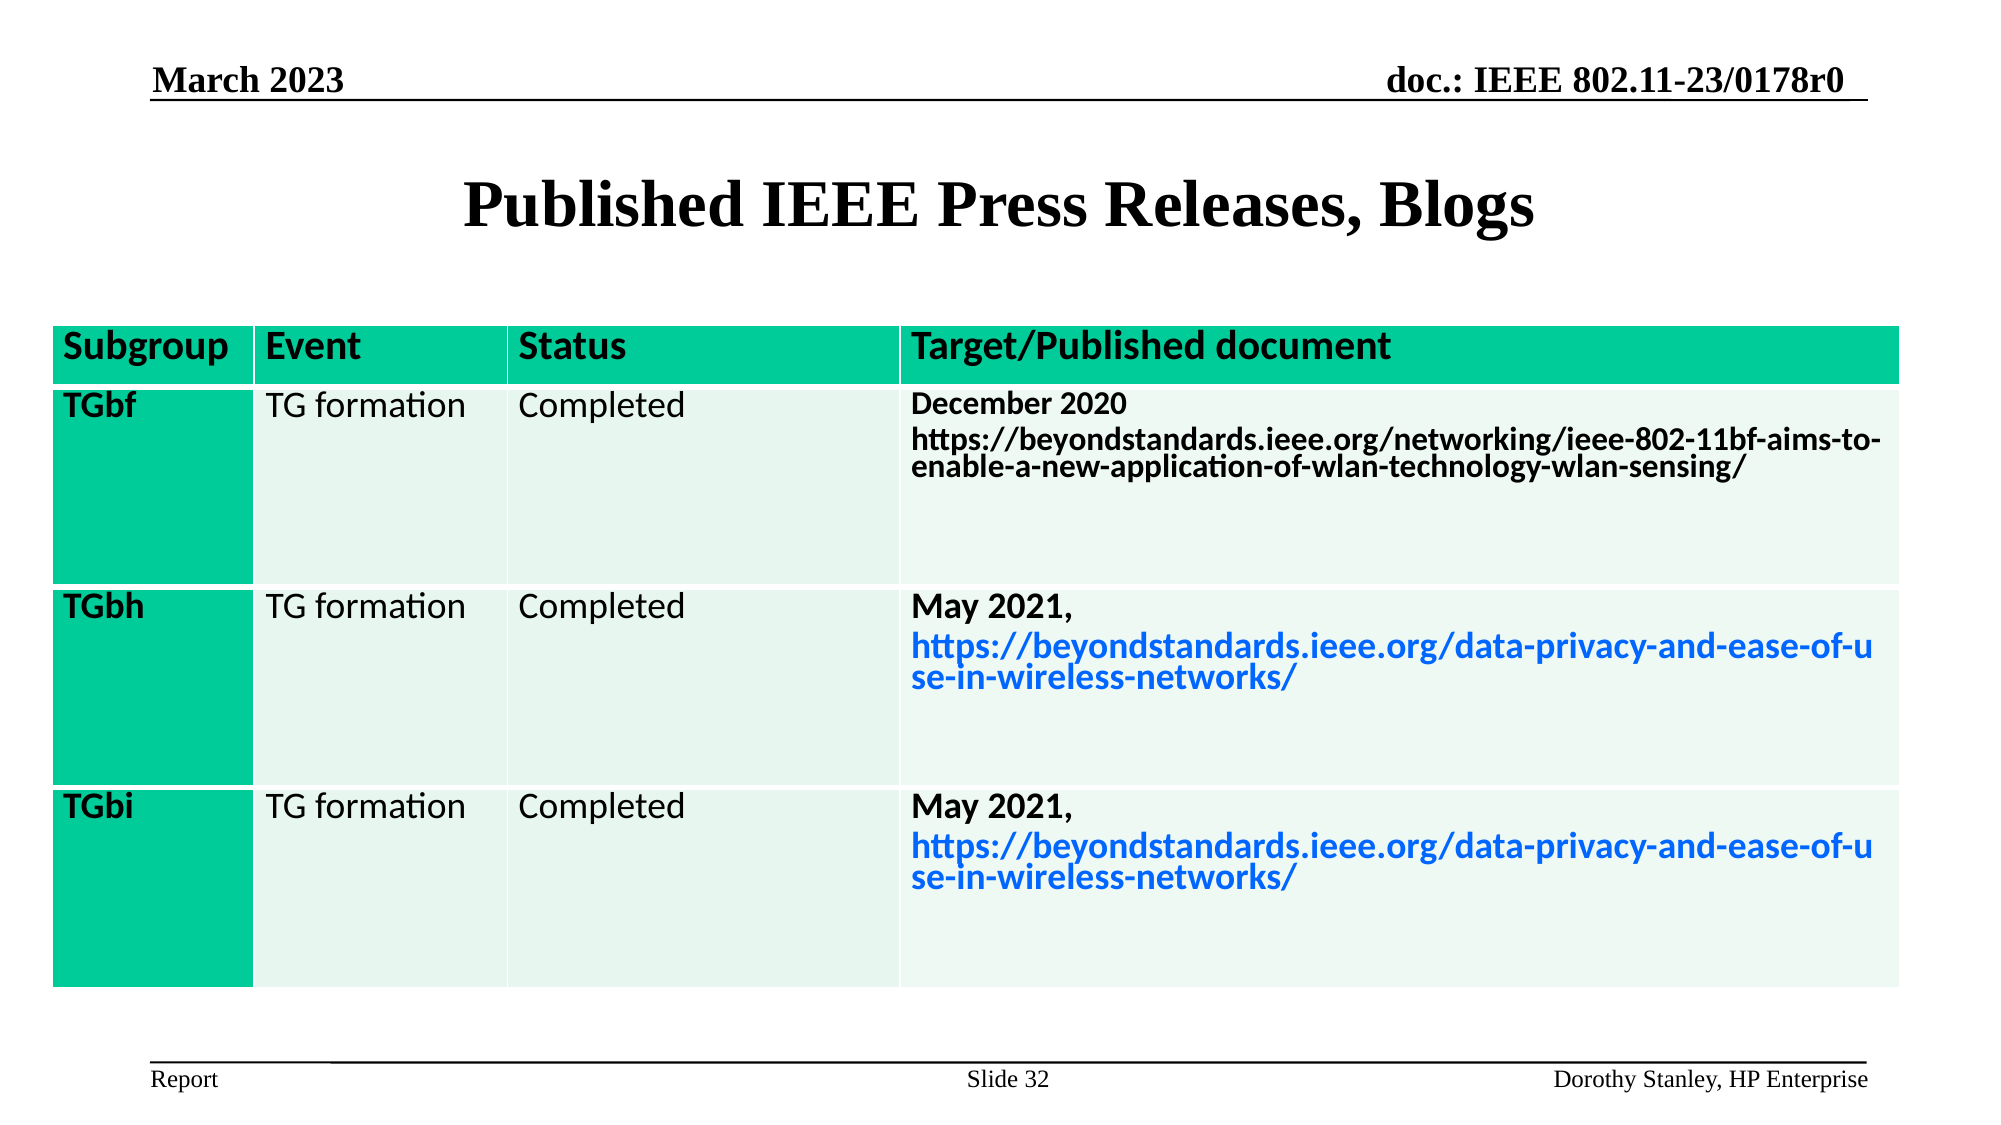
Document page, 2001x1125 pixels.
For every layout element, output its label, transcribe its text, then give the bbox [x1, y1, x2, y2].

table_header Event [255, 326, 507, 384]
slide_number Slide 32 [964, 1061, 1053, 1093]
table_cell TGbf [53, 390, 253, 584]
table_cell TG formation [255, 590, 507, 785]
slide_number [152, 54, 373, 101]
table_header Subgroup [53, 326, 253, 384]
table_header Status [508, 326, 899, 384]
table_cell TG formation [255, 390, 507, 584]
table_cell December 2020 https://beyondstandards.ieee.org/networking/ieee-802-11bf-aims-to-enable-a-new-application-of-wlan-technology-wlan-sensing/ [901, 390, 1899, 584]
table_cell TG formation [255, 790, 507, 987]
table_cell Completed [508, 590, 899, 785]
title Published IEEE Press Releases, Blogs [150, 112, 1850, 288]
table_cell May 2021, https://beyondstandards.ieee.org/data-privacy-and-ease-of-use-in-wireless-networks/ [901, 590, 1899, 785]
table_cell TGbi [53, 790, 253, 987]
table_cell May 2021, https://beyondstandards.ieee.org/data-privacy-and-ease-of-use-in-wireless-networks/ [901, 790, 1899, 987]
table_cell Completed [508, 390, 899, 584]
table_cell TGbh [53, 590, 253, 785]
table_cell Completed [508, 790, 899, 987]
table_header Target/Published document [901, 326, 1899, 384]
footer Dorothy Stanley, HP Enterprise [1513, 1061, 1869, 1093]
